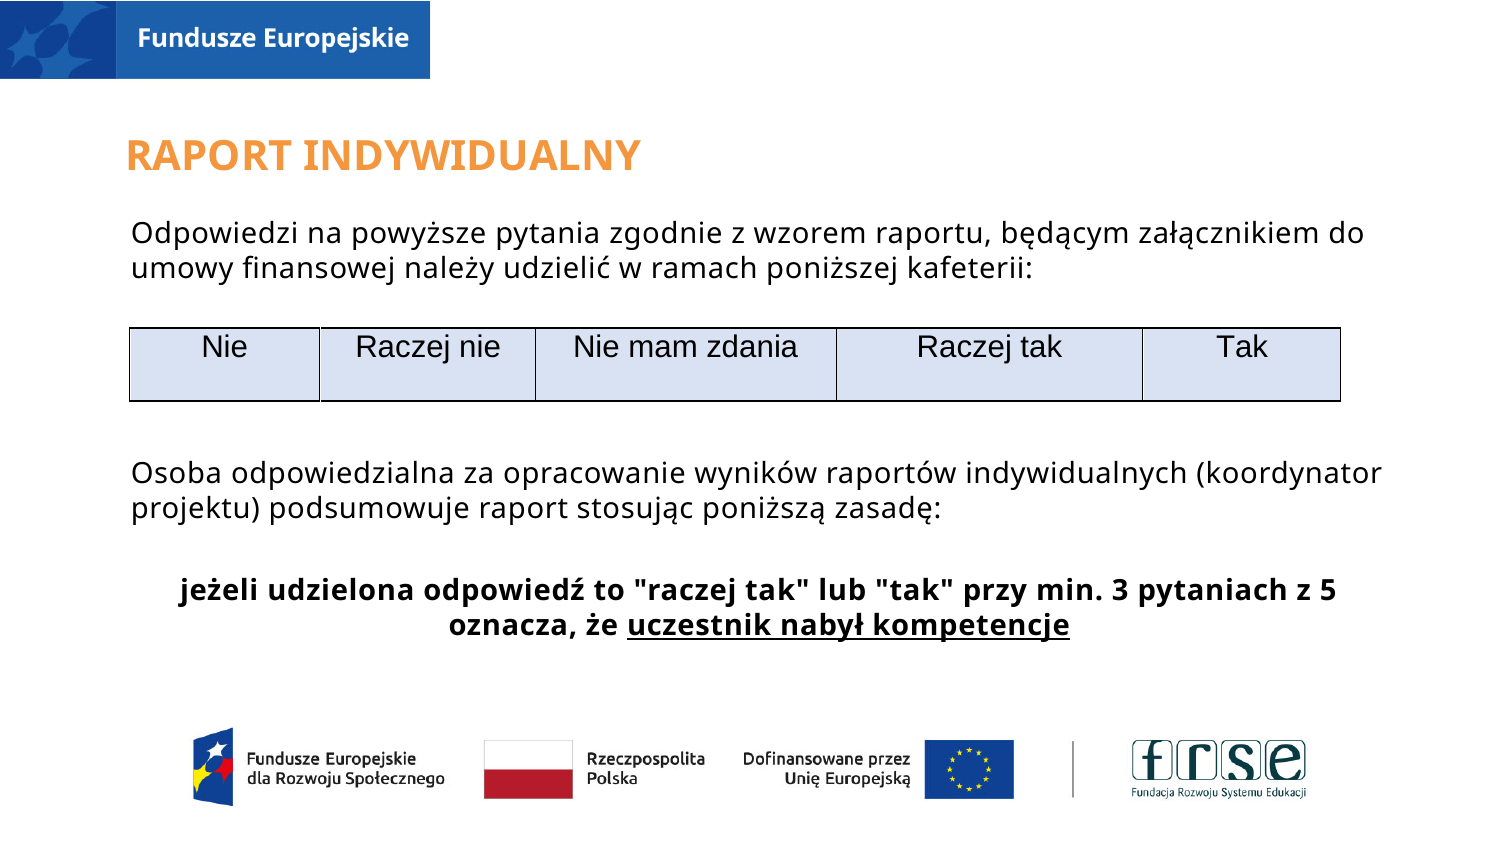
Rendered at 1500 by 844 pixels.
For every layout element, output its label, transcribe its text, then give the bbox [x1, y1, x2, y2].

title Raport indywidualny [110, 100, 1398, 207]
picture [0, 1, 1498, 844]
list Odpowiedzi na powyższe pytania zgodnie z wzorem raportu, będącym załącznikiem do umowy finansowej należy udzielić w ramach poniższej kafeterii: Osoba odpowiedzialna za opracowanie wyników raportów indywidualnych (koordynator projektu) podsumowuje raport stosując poniższą zasadę: jeżeli udzielona odpowiedź to "raczej tak" lub "tak" przy min. 3 pytaniach z 5 oznacza, że uczestnik nabył kompetencje [115, 207, 1404, 682]
